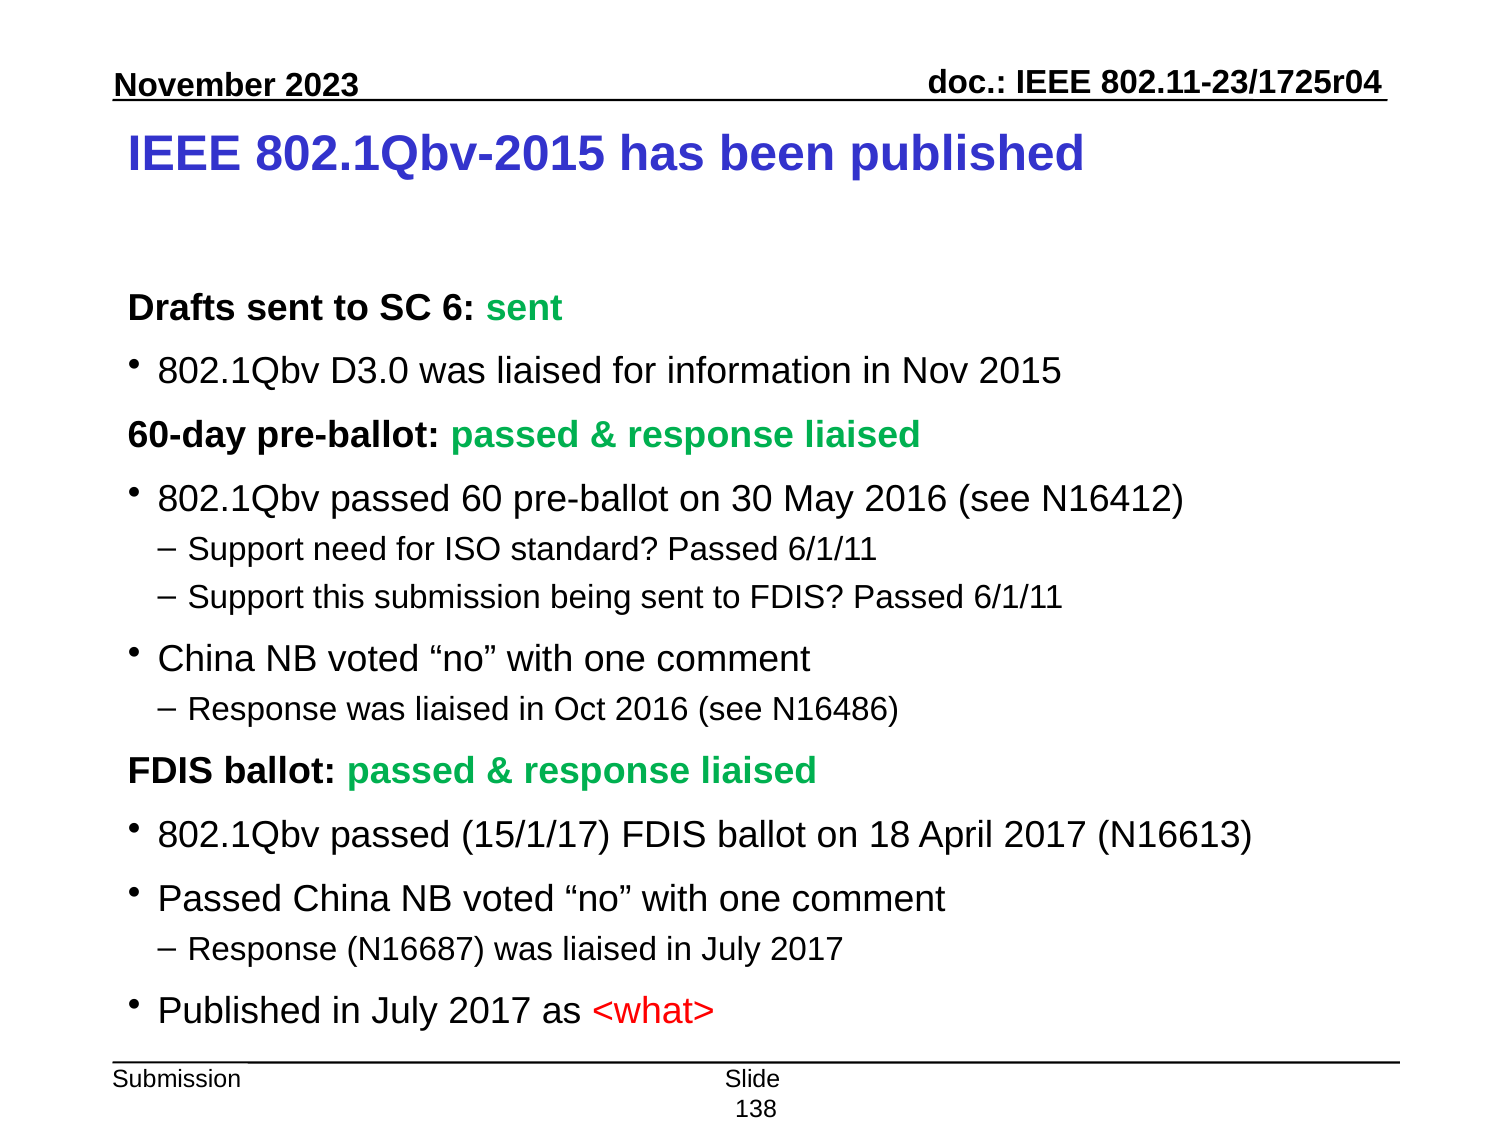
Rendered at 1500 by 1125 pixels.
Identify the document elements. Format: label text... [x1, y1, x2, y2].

list Drafts sent to SC 6: sent 802.1Qbv D3.0 was liaised for information in Nov 2015 60-day pre-ballot: passed & response liaised 802.1Qbv passed 60 pre-ballot on 30 May 2016 (see N16412) Support need for ISO standard? Passed 6/1/11 Support this submission being sent to FDIS? Passed 6/1/11 China NB voted “no” with one comment Response was liaised in Oct 2016 (see N16486) FDIS ballot: passed & response liaised 802.1Qbv passed (15/1/17) FDIS ballot on 18 April 2017 (N16613) Passed China NB voted “no” with one comment Response (N16687) was liaised in July 2017 Published in July 2017 as <what> [112, 275, 1388, 950]
title IEEE 802.1Qbv-2015 has been published [112, 112, 1388, 275]
slide_number Slide 138 [709, 1061, 803, 1093]
